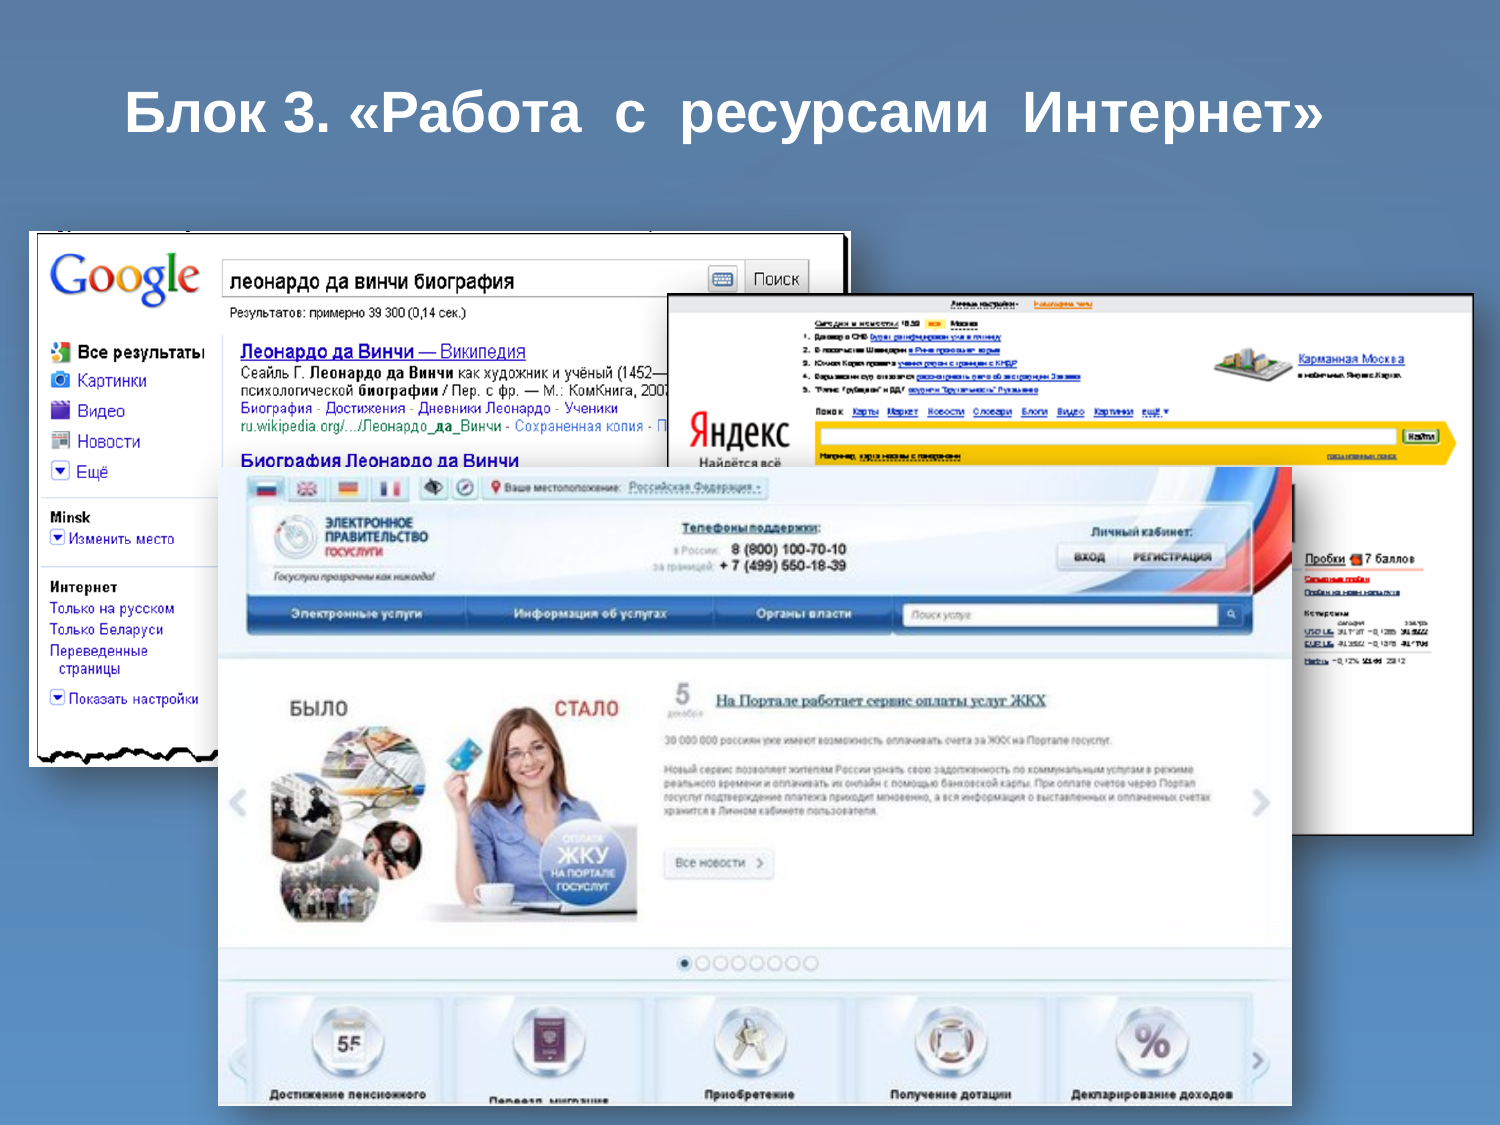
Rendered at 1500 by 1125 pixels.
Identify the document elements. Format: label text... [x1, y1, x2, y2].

picture [28, 231, 1475, 1107]
text_box Блок 3. «Работа с ресурсами Интернет» [109, 66, 1401, 152]
